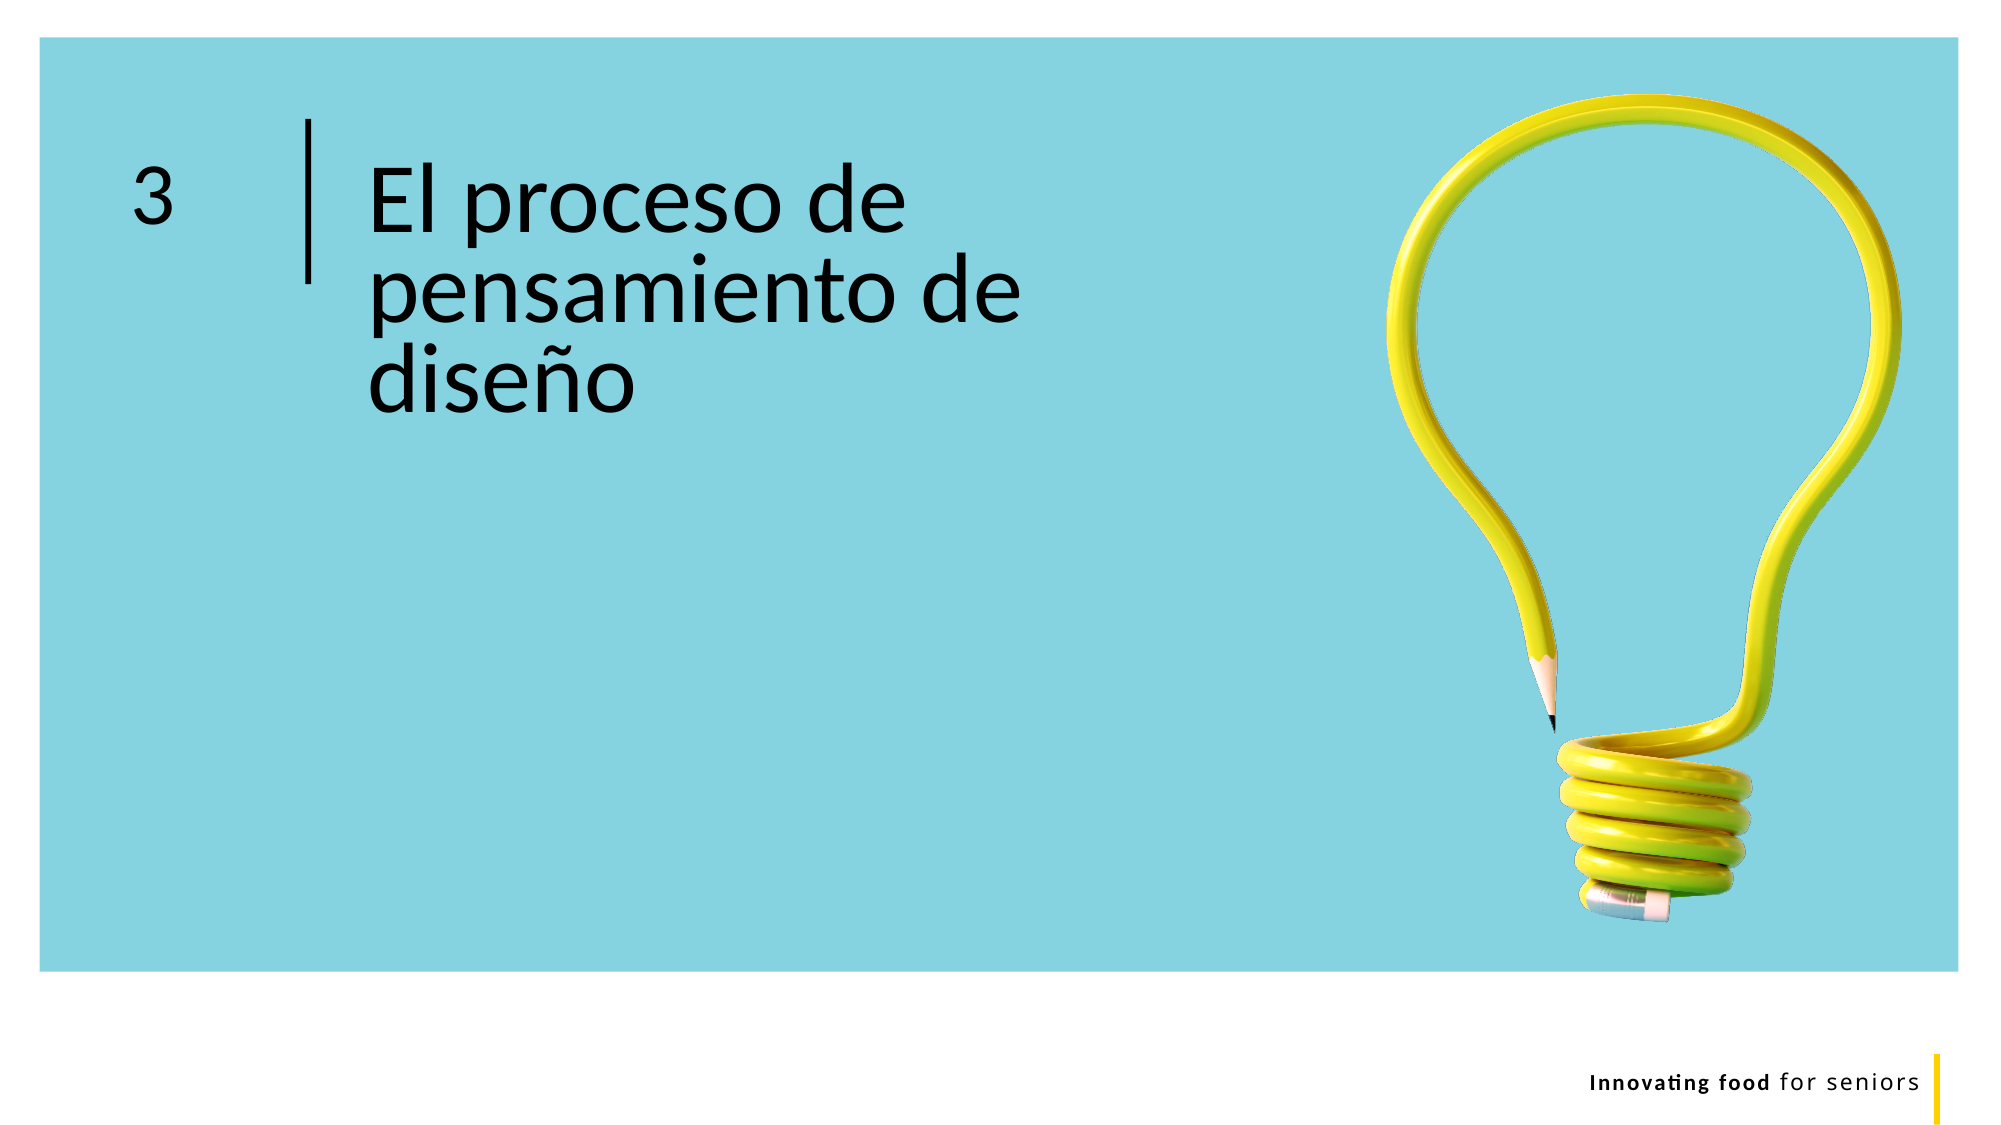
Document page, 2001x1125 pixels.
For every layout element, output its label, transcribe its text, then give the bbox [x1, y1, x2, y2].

list El proceso de pensamiento de diseño [352, 153, 1048, 609]
picture [1293, 48, 1976, 983]
list 3 [115, 153, 264, 249]
